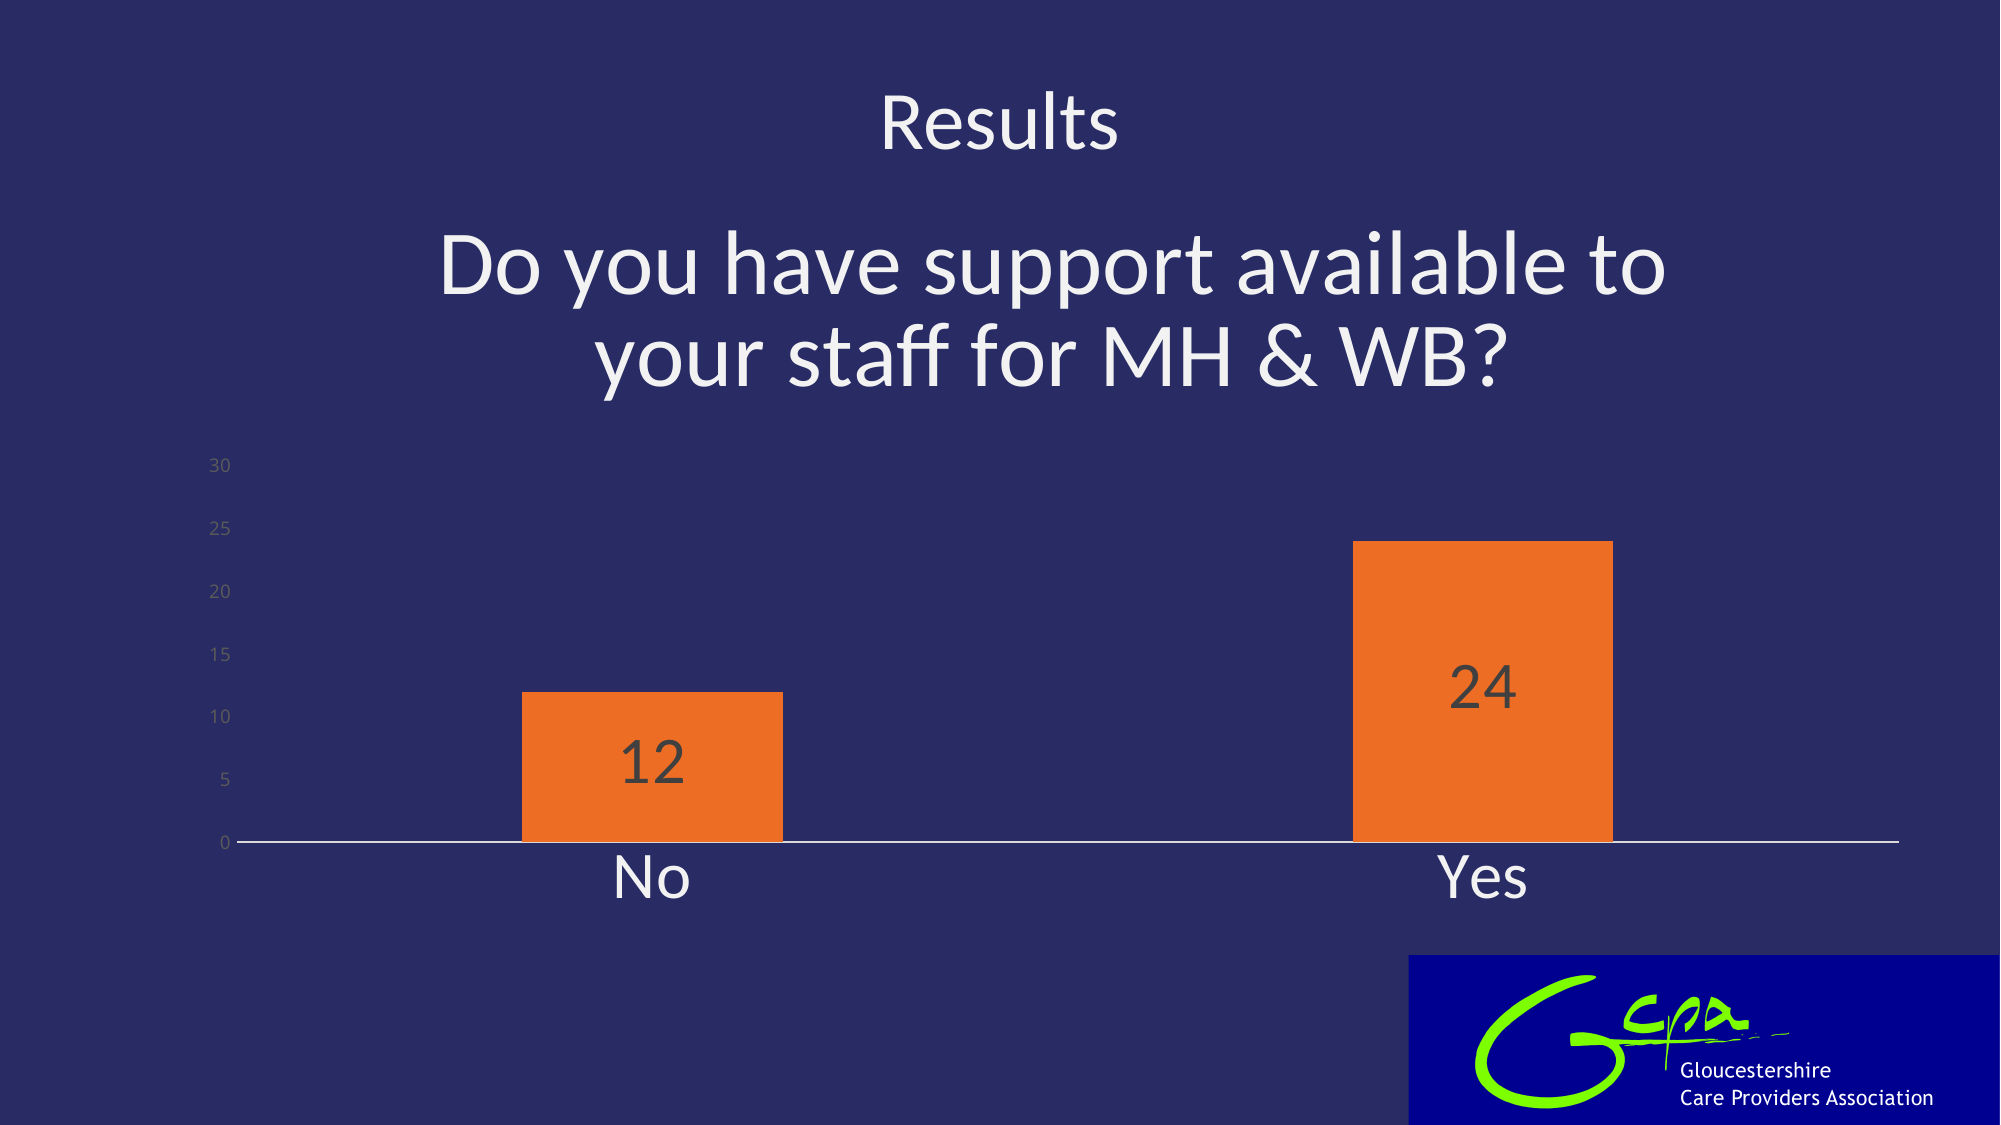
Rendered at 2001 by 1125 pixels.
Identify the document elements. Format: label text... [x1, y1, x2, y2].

chart [173, 174, 1934, 931]
text_box Results [66, 58, 1934, 174]
picture [1408, 955, 2000, 1125]
